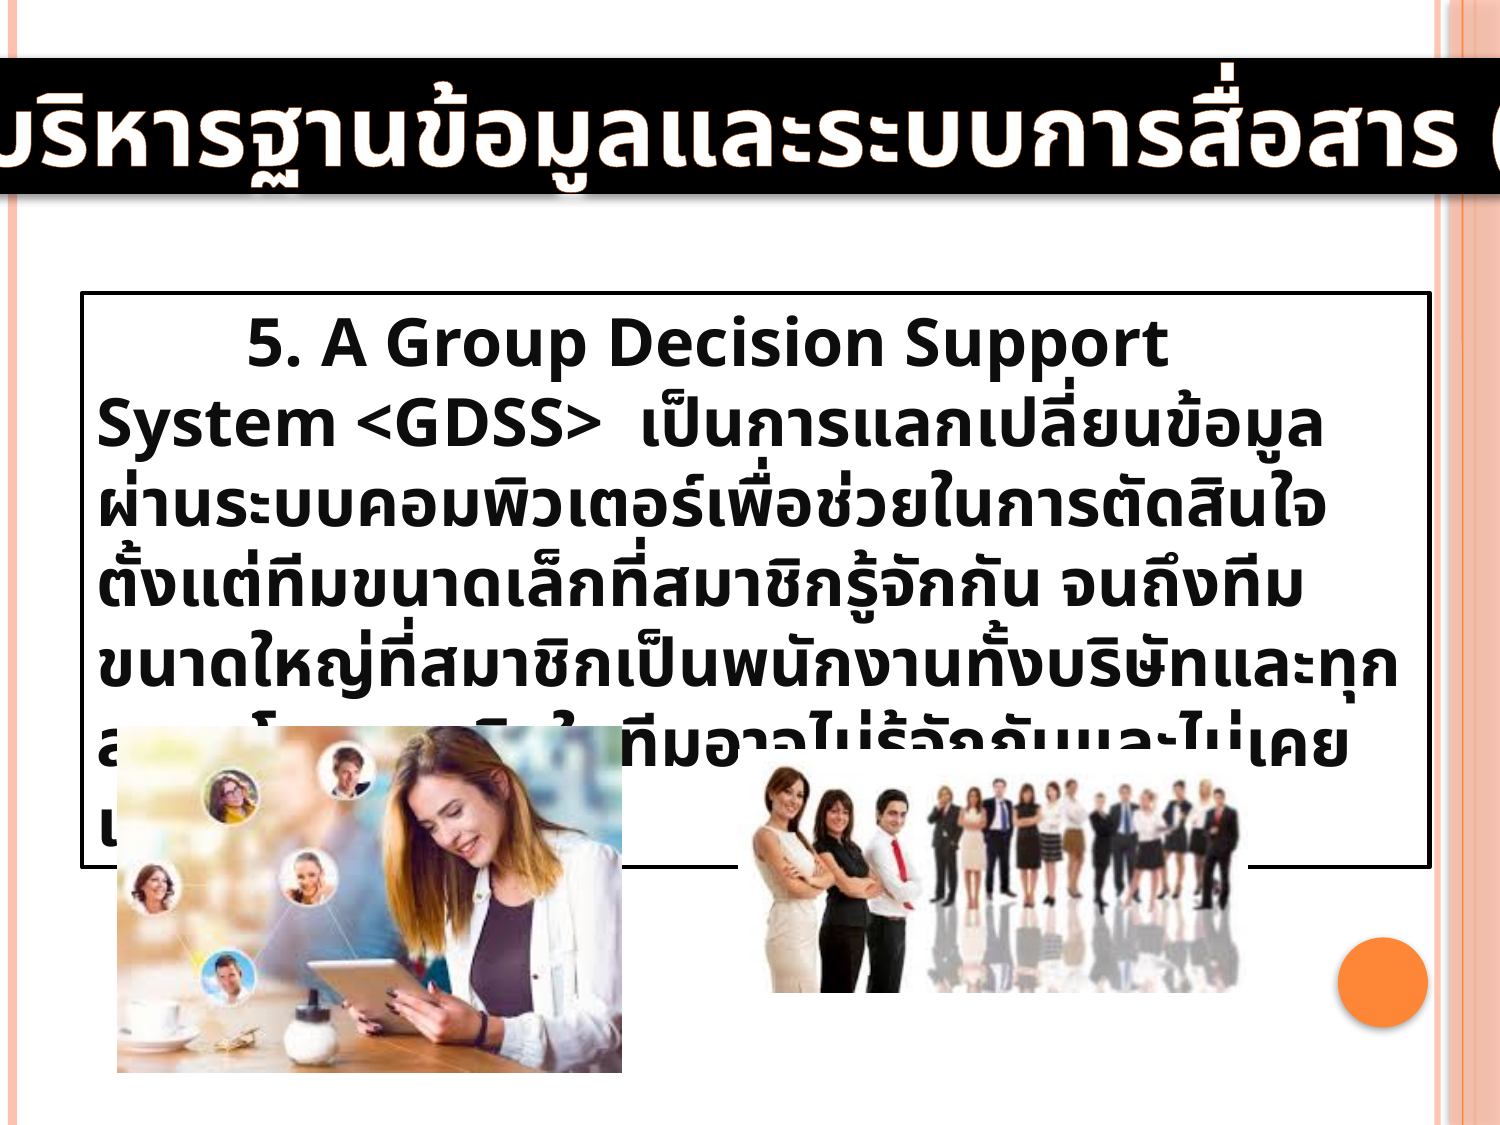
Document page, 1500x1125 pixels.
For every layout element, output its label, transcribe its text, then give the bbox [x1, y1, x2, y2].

picture [116, 725, 623, 1074]
text_box 5. A Group Decision Support System <GDSS> เป็นการแลกเปลี่ยนข้อมูลผ่านระบบคอมพิวเตอร์เพื่อช่วยในการตัดสินใจตั้งแต่ทีมขนาดเล็กที่สมาชิกรู้จักกัน จนถึงทีมขนาดใหญ่ที่สมาชิกเป็นพนักงานทั้งบริษัทและทุกสาขา โดยสมาชิกในทีมอาจไม่รู้จักกันและไม่เคยเห็นหน้ากัน [80, 291, 1432, 869]
picture [737, 749, 1249, 993]
text_box การบริหารฐานข้อมูลและระบบการสื่อสาร (ต่อ) [0, 58, 1500, 194]
